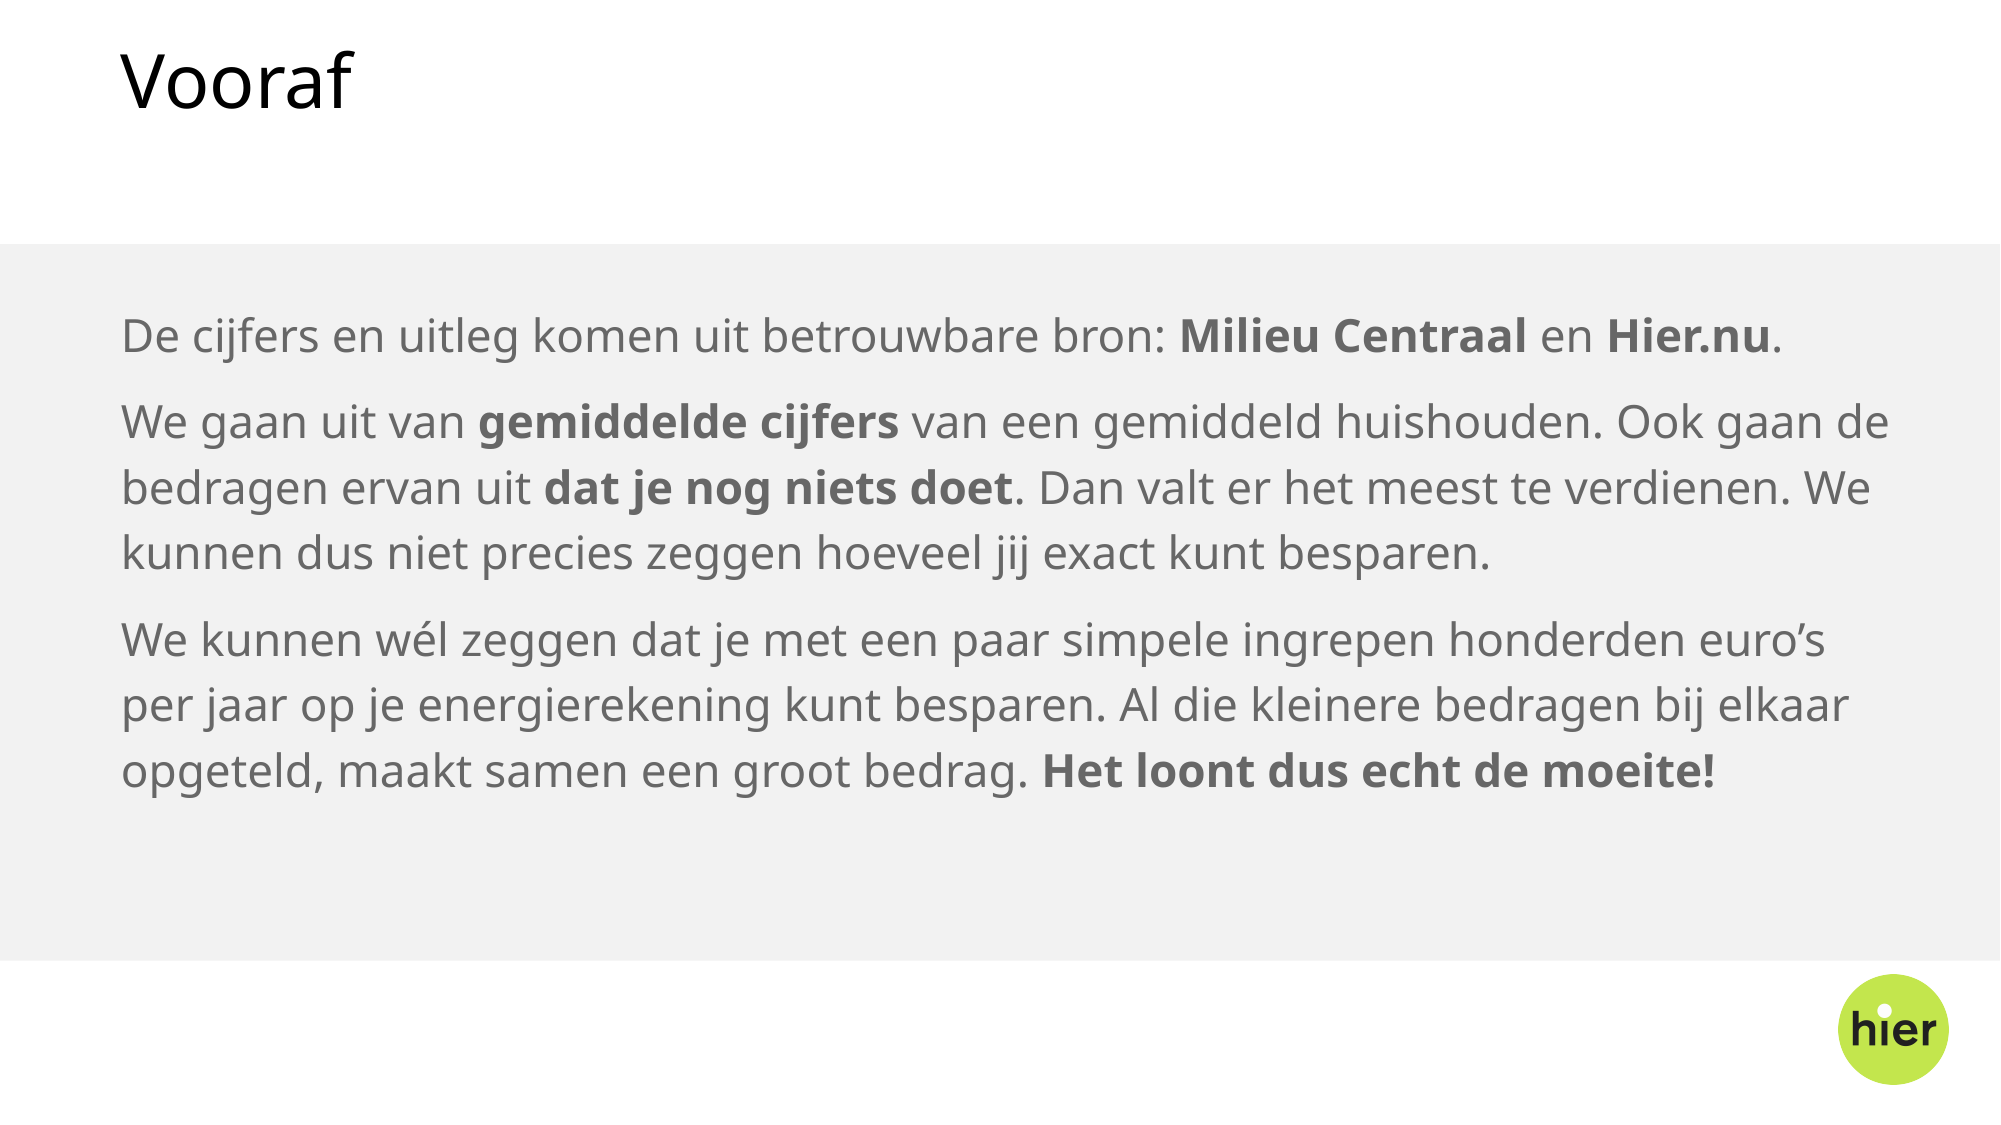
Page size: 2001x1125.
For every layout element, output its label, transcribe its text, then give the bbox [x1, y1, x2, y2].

picture [1838, 974, 1949, 1085]
text_box [0, 243, 2000, 962]
title Vooraf [106, 28, 1752, 202]
text_box De cijfers en uitleg komen uit betrouwbare bron: Milieu Centraal en Hier.nu. We gaan uit van gemiddelde cijfers van een gemiddeld huishouden. Ook gaan de bedragen ervan uit dat je nog niets doet. Dan valt er het meest te verdienen. We kunnen dus niet precies zeggen hoeveel jij exact kunt besparen. We kunnen wél zeggen dat je met een paar simpele ingrepen honderden euro’s per jaar op je energierekening kunt besparen. Al die kleinere bedragen bij elkaar opgeteld, maakt samen een groot bedrag. Het loont dus echt de moeite! [106, 289, 1921, 961]
